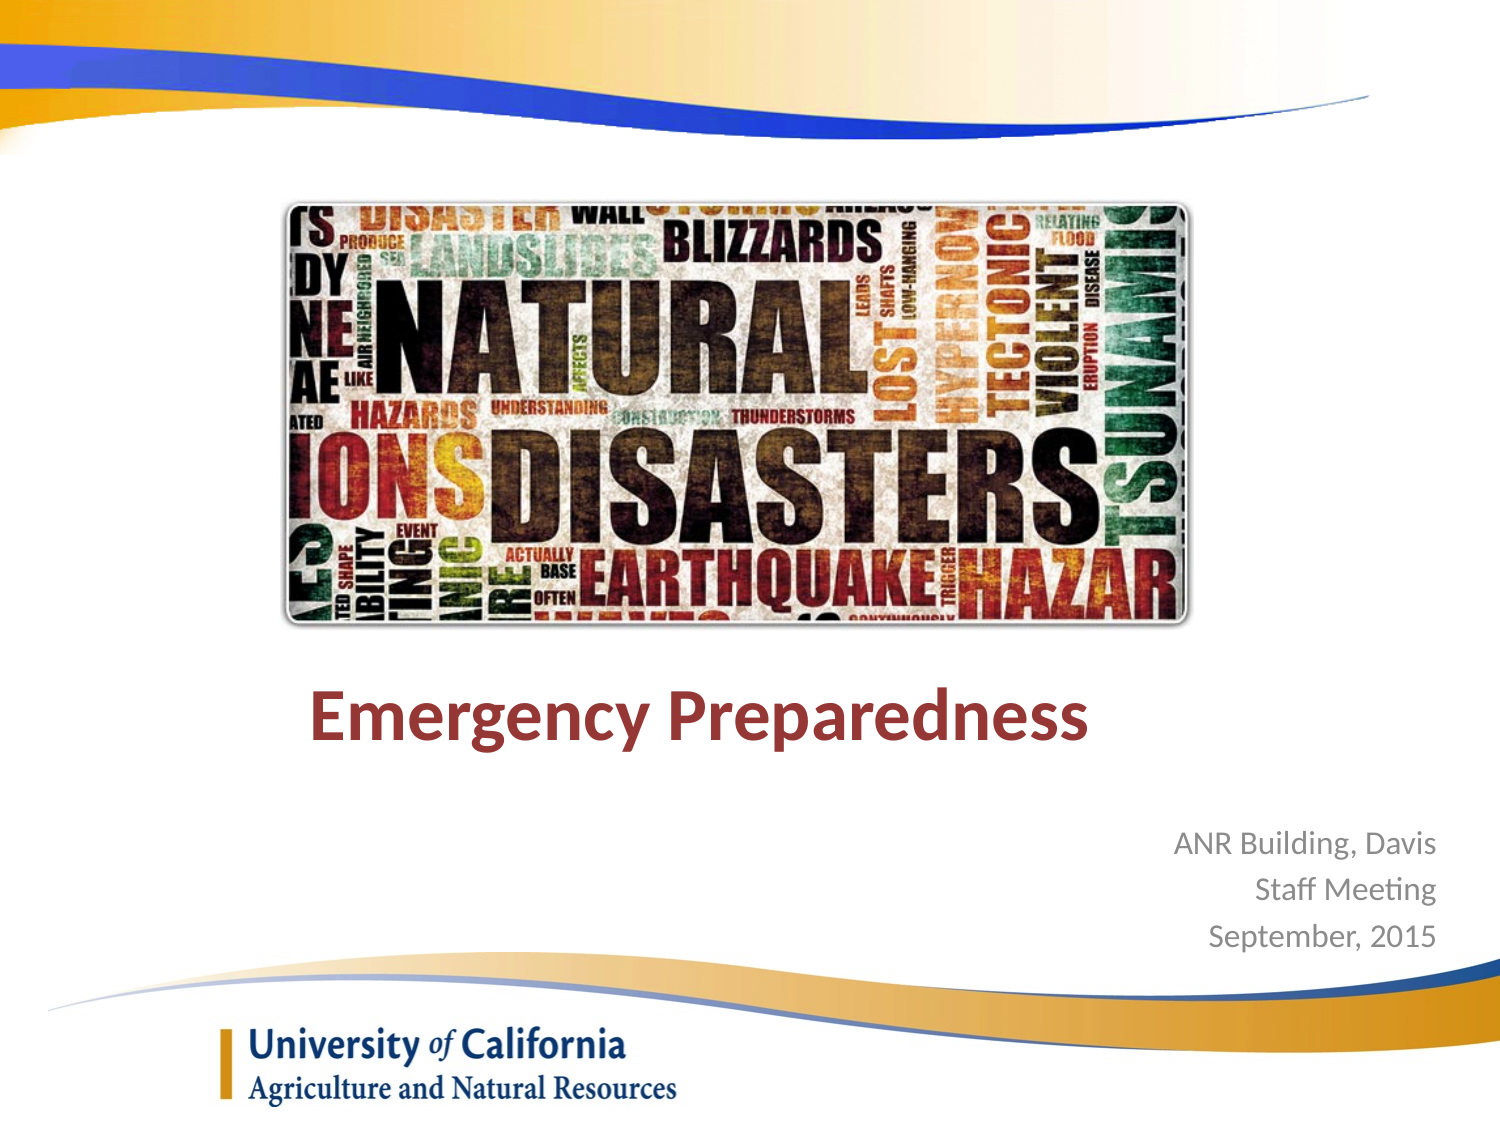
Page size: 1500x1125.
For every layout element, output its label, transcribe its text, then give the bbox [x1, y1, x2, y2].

subtitle ANR Building, Davis Staff Meeting September, 2015 [1100, 756, 1452, 995]
picture [0, 0, 1373, 155]
title Emergency Preparedness [111, 618, 1289, 803]
picture [48, 952, 1500, 1107]
picture [280, 197, 1194, 632]
